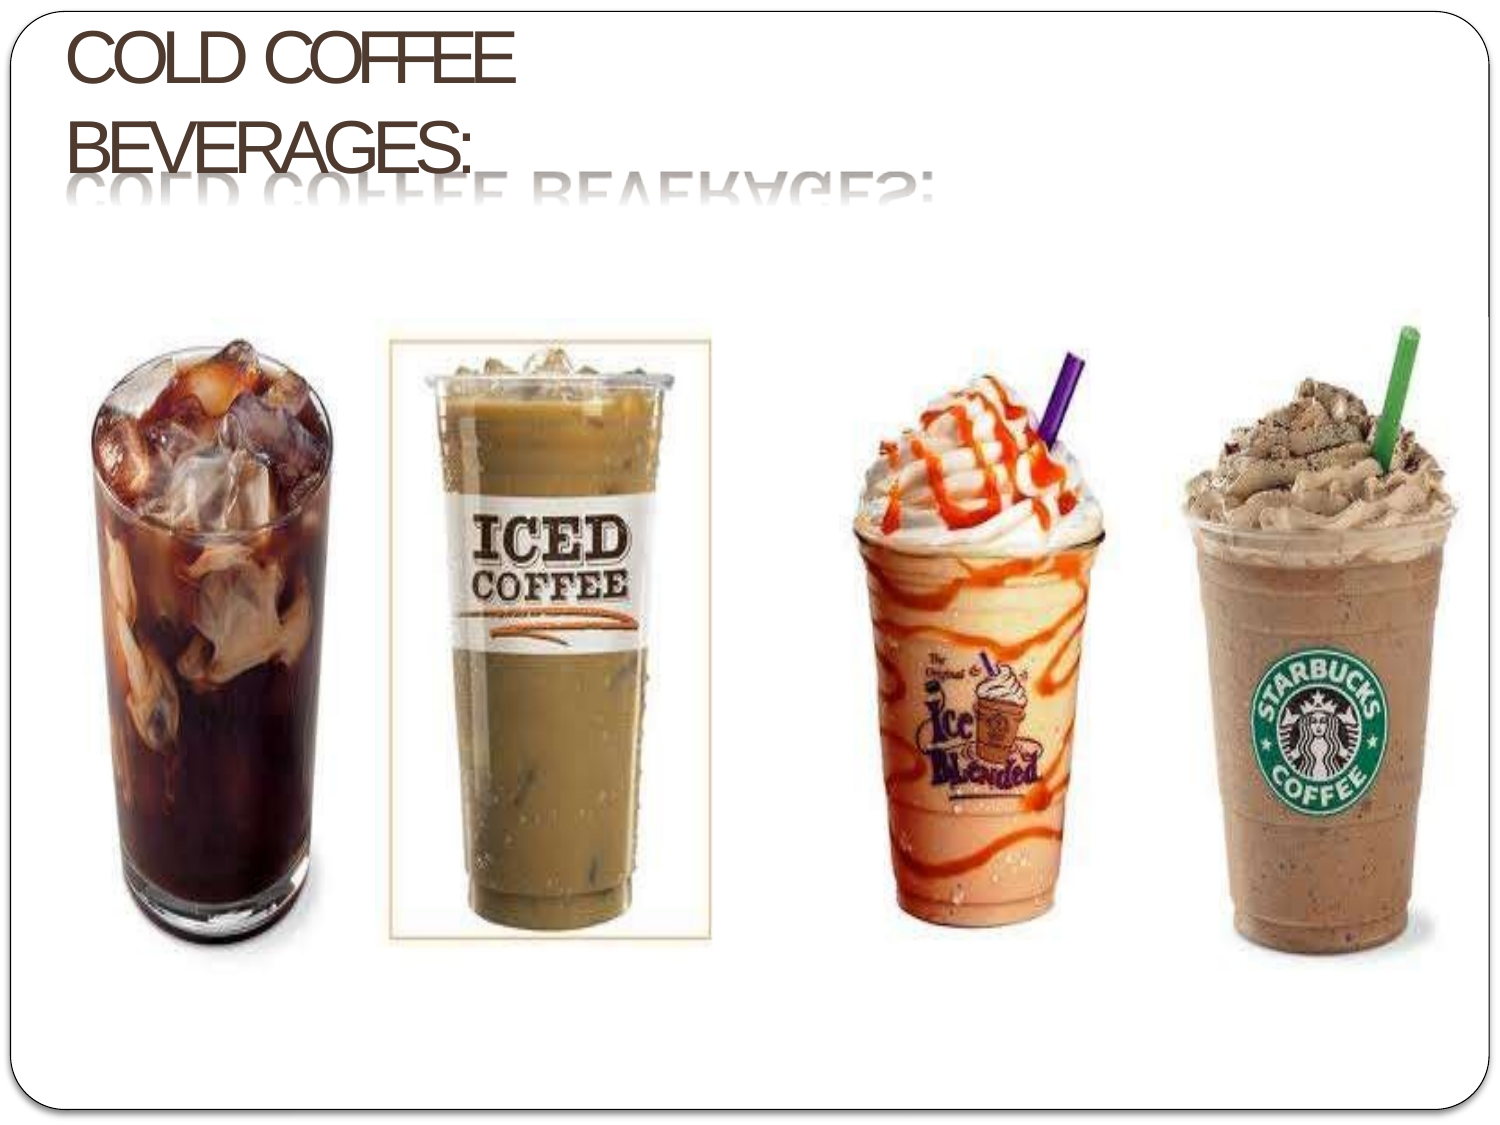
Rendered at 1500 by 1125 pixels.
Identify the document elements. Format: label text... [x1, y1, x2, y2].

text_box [17, 169, 1500, 260]
text_box [1162, 308, 1475, 975]
text_box [62, 317, 361, 975]
text_box [825, 312, 1150, 975]
text_box [375, 318, 713, 975]
title COLD COFFEE BEVERAGES: [62, 0, 938, 168]
